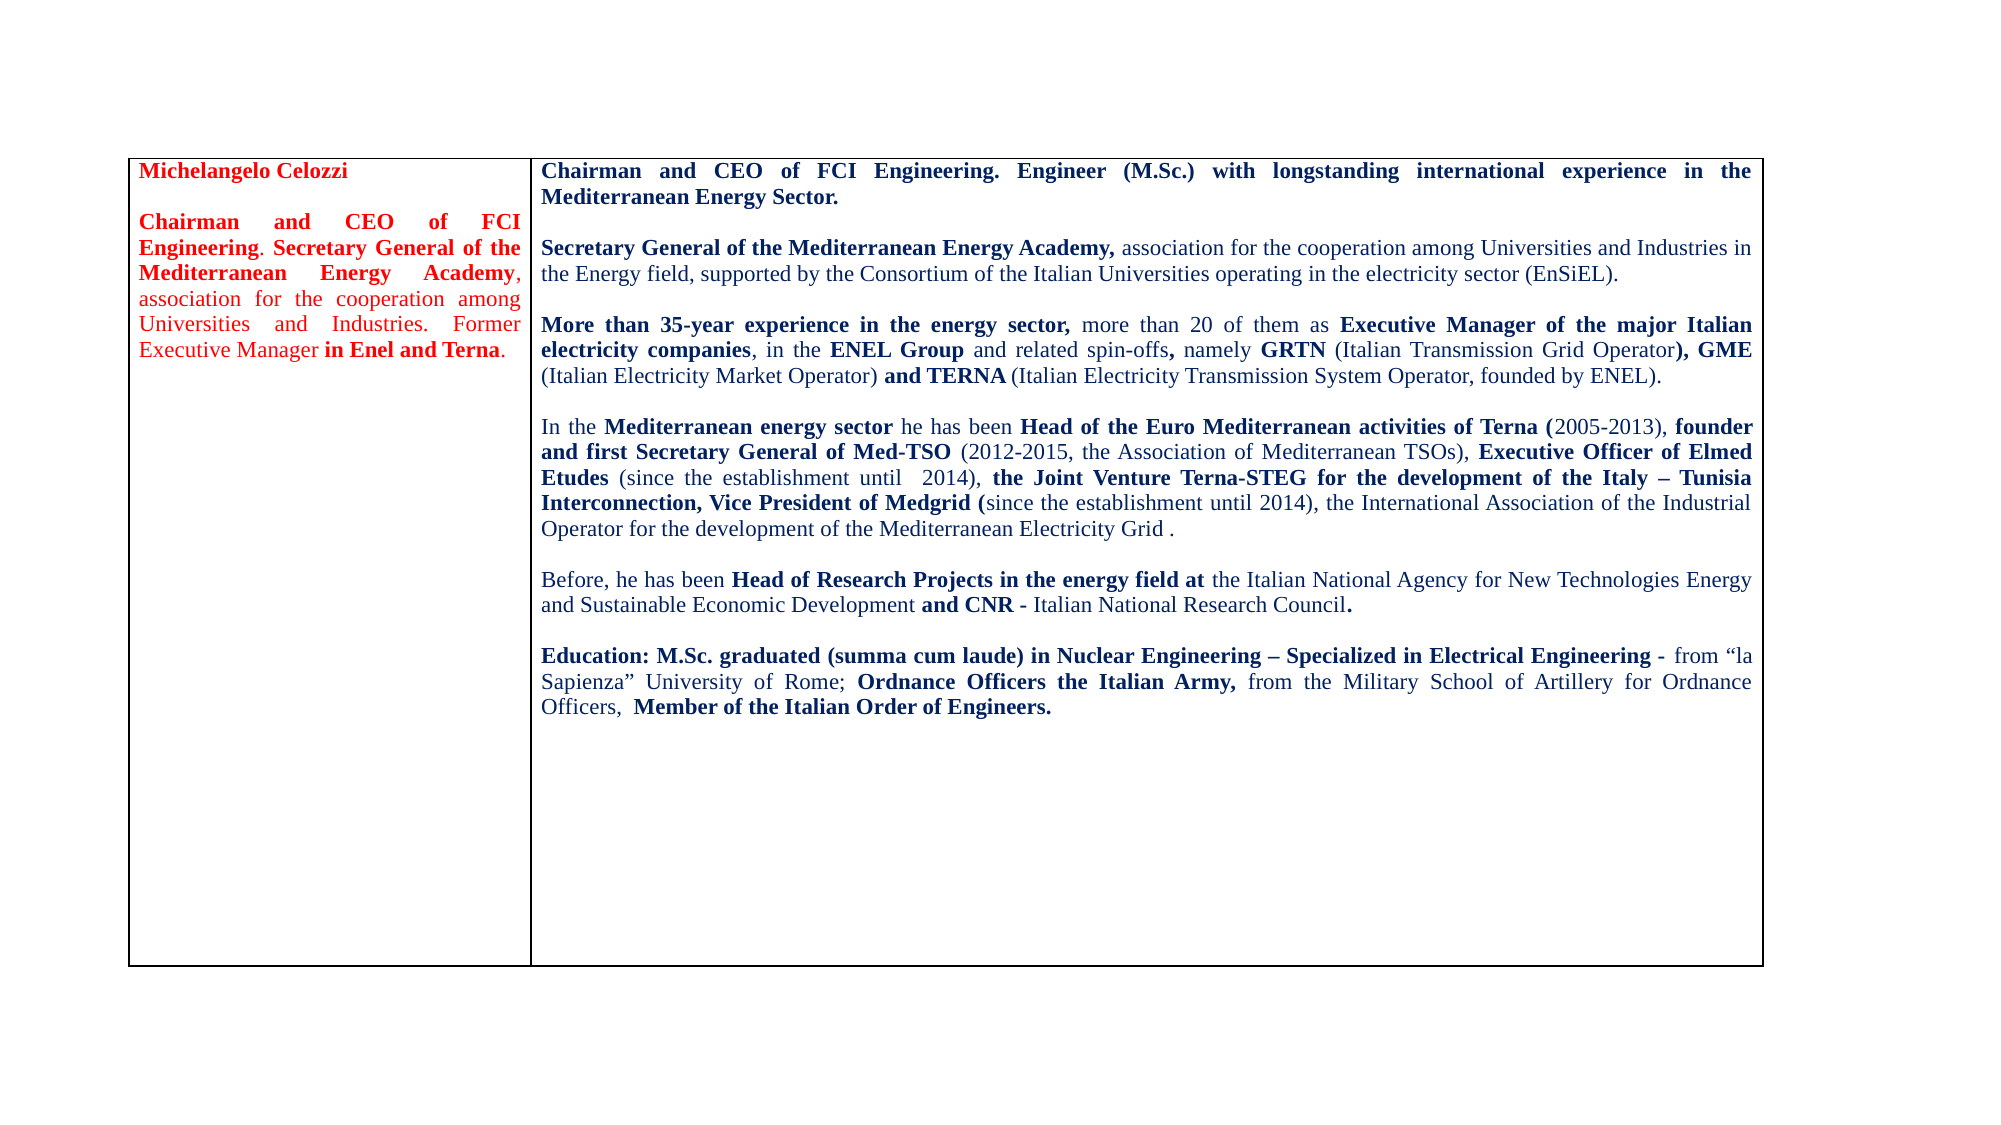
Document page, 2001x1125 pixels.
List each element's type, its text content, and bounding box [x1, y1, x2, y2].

table_header Michelangelo Celozzi Chairman and CEO of FCI Engineering. Secretary General of the Mediterranean Energy Academy, association for the cooperation among Universities and Industries. Former Executive Manager in Enel and Terna. [130, 159, 530, 965]
table_header Chairman and CEO of FCI Engineering. Engineer (M.Sc.) with longstanding international experience in the Mediterranean Energy Sector. Secretary General of the Mediterranean Energy Academy, association for the cooperation among Universities and Industries in the Energy field, supported by the Consortium of the Italian Universities operating in the electricity sector (EnSiEL). More than 35-year experience in the energy sector, more than 20 of them as Executive Manager of the major Italian electricity companies, in the ENEL Group and related spin-offs, namely GRTN (Italian Transmission Grid Operator), GME (Italian Electricity Market Operator) and TERNA (Italian Electricity Transmission System Operator, founded by ENEL). In the Mediterranean energy sector he has been Head of the Euro Mediterranean activities of Terna (2005-2013), founder and first Secretary General of Med-TSO (2012-2015, the Association of Mediterranean TSOs), Executive Officer of Elmed Etudes (since the establishment until 2014), the Joint Venture Terna-STEG for the development of the Italy – Tunisia Interconnection, Vice President of Medgrid (since the establishment until 2014), the International Association of the Industrial Operator for the development of the Mediterranean Electricity Grid . Before, he has been Head of Research Projects in the energy field at the Italian National Agency for New Technologies Energy and Sustainable Economic Development and CNR - Italian National Research Council. Education: M.Sc. graduated (summa cum laude) in Nuclear Engineering – Specialized in Electrical Engineering - from “la Sapienza” University of Rome; Ordnance Officers the Italian Army, from the Military School of Artillery for Ordnance Officers, Member of the Italian Order of Engineers. [532, 159, 1762, 965]
